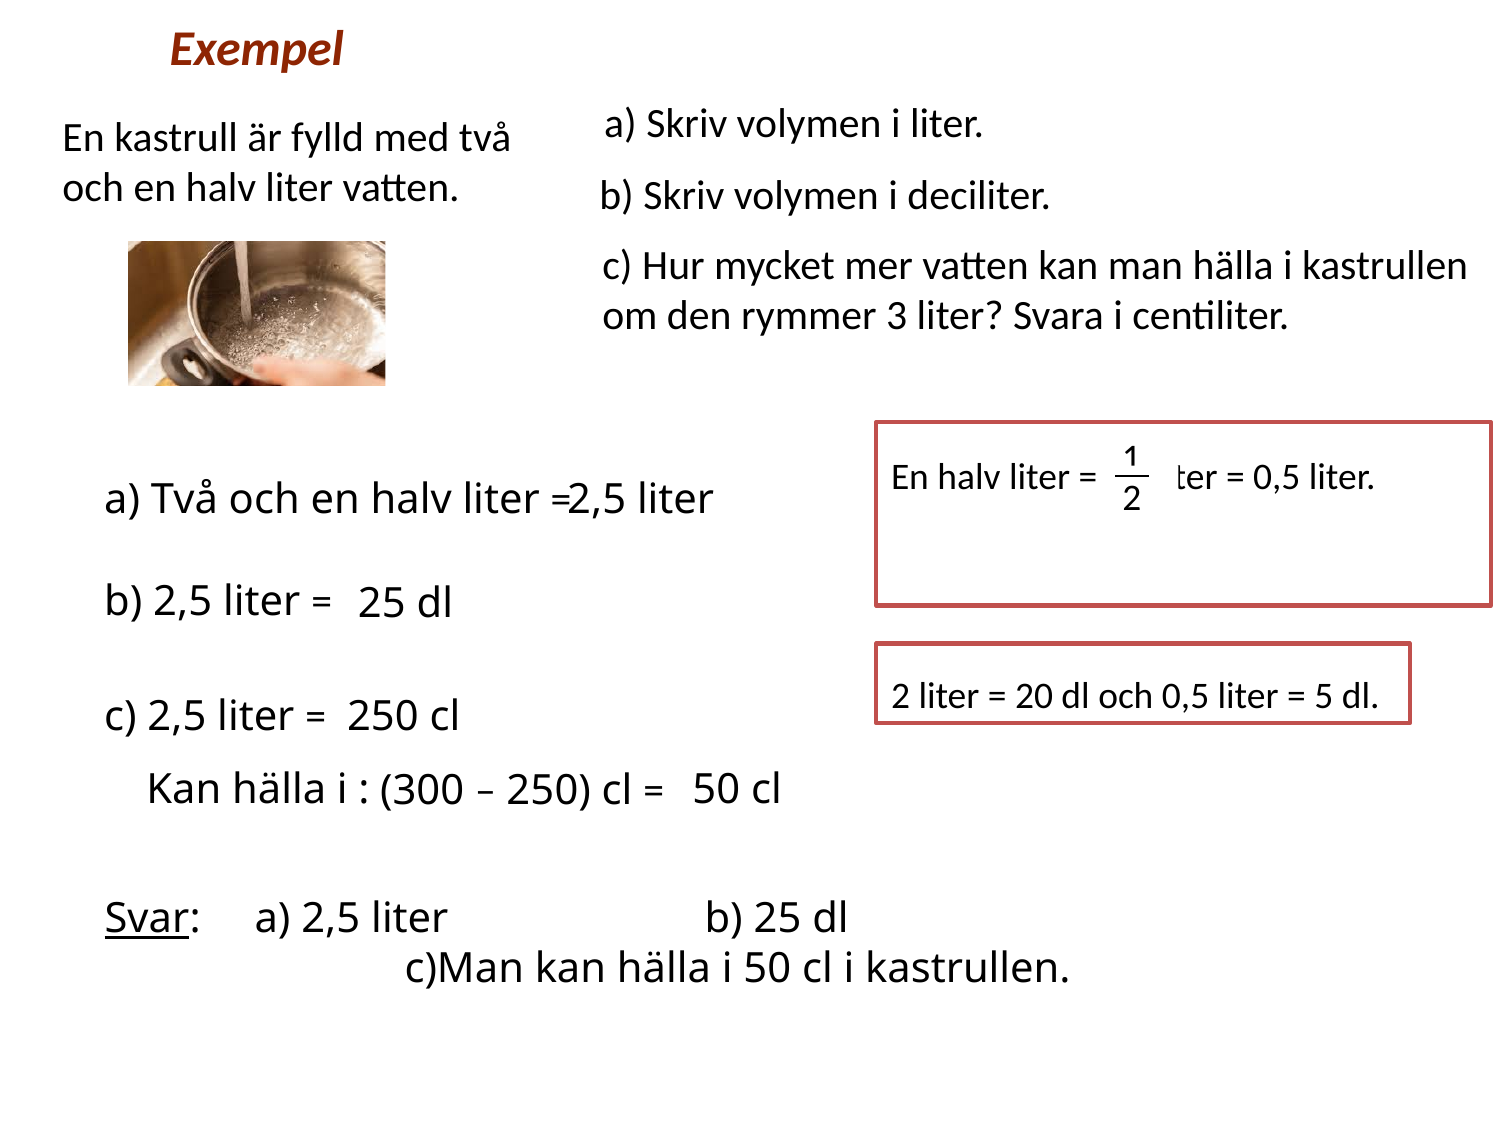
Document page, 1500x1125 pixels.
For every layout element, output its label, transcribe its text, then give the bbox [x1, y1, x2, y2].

text_box 2,5 liter [552, 464, 761, 529]
text_box (300 – 250) cl = [365, 755, 782, 821]
text_box 2 liter = 20 dl och 0,5 liter = 5 dl. [874, 641, 1412, 725]
text_box a) Två och en halv liter = [89, 464, 552, 529]
picture [127, 241, 386, 390]
text_box b) Skriv volymen i deciliter. [584, 160, 1086, 225]
text_box 50 cl [677, 754, 887, 820]
text_box Svar: a) 2,5 liter b) 25 dl c)Man kan hälla i 50 cl i kastrullen. [89, 883, 1500, 999]
text_box c) Hur mycket mer vatten kan man hälla i kastrullen om den rymmer 3 liter? Svara i centiliter. [587, 230, 1499, 346]
text_box 250 cl [332, 681, 541, 746]
text_box En kastrull är fylld med två och en halv liter vatten. [47, 102, 574, 217]
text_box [875, 421, 1492, 608]
text_box b) 2,5 liter = [89, 566, 448, 632]
text_box Exempel [154, 7, 359, 83]
text_box Kan hälla i : [131, 754, 490, 820]
text_box a) Skriv volymen i liter. [589, 88, 1035, 154]
text_box 25 dl [343, 567, 552, 633]
text_box c) 2,5 liter = [89, 681, 332, 746]
